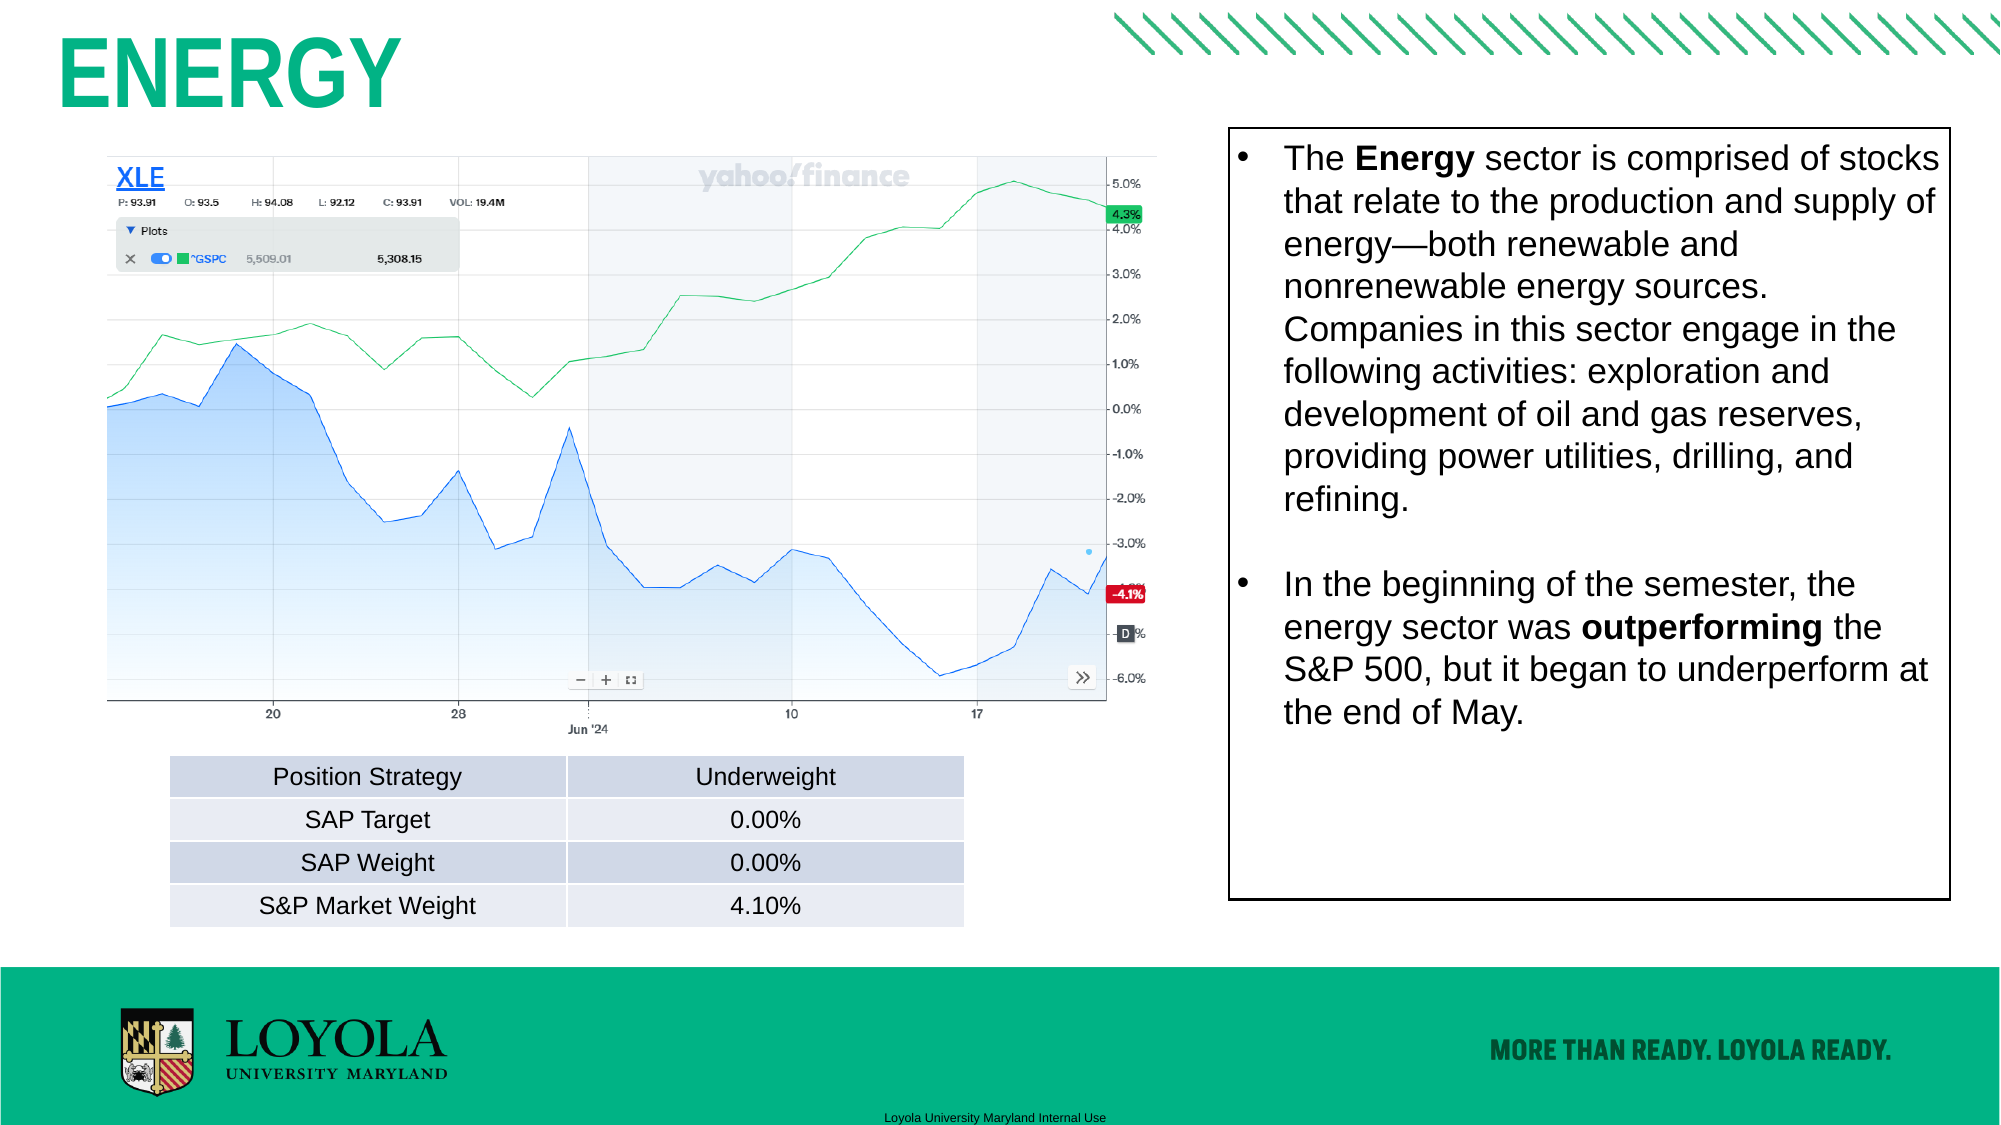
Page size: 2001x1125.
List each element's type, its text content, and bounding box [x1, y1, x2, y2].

table_cell 4.10% [568, 885, 964, 927]
table_cell SAP Weight [170, 842, 566, 883]
picture [107, 154, 1157, 736]
table_header Position Strategy [170, 756, 566, 797]
title Energy [49, 6, 1085, 136]
picture [0, 966, 2000, 1125]
picture [1097, 1, 2000, 55]
list The Energy sector is comprised of stocks that relate to the production and supply of energy—both renewable and nonrenewable energy sources. Companies in this sector engage in the following activities: exploration and development of oil and gas reserves, providing power utilities, drilling, and refining. In the beginning of the semester, the energy sector was outperforming the S&P 500, but it began to underperform at the end of May. [1228, 127, 1951, 901]
table_cell 0.00% [568, 842, 964, 883]
table_cell SAP Target [170, 799, 566, 840]
table_cell 0.00% [568, 799, 964, 840]
table_cell S&P Market Weight [170, 885, 566, 927]
table_header Underweight [568, 756, 964, 797]
